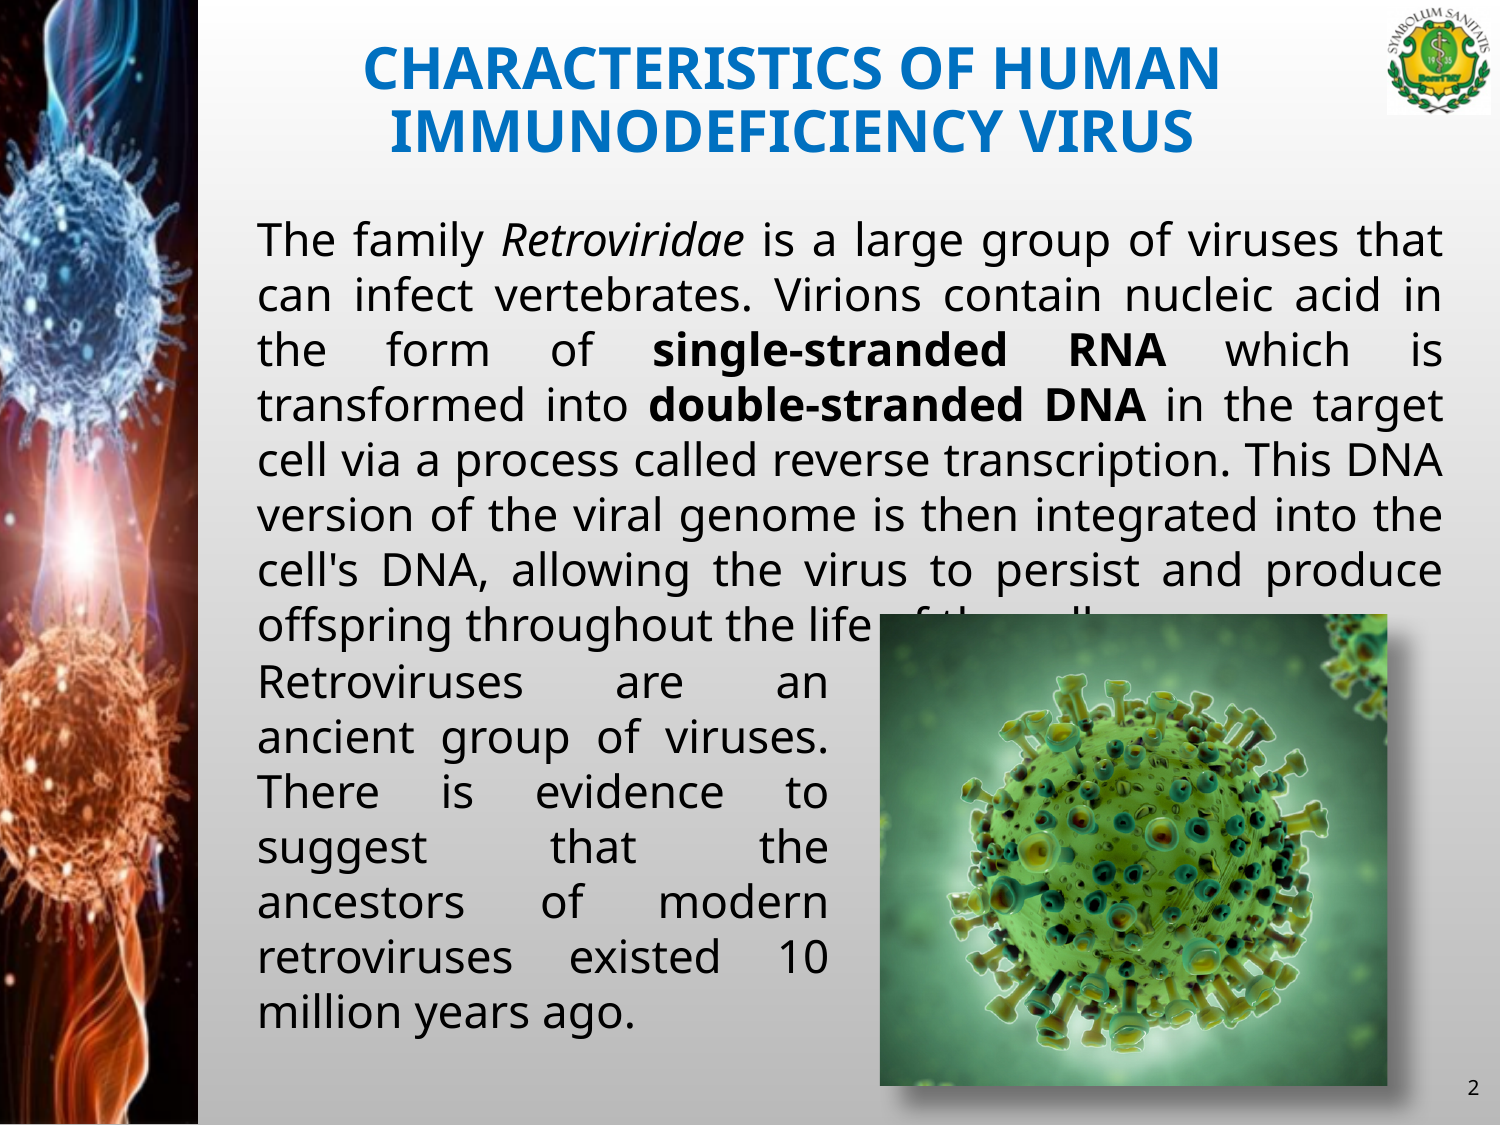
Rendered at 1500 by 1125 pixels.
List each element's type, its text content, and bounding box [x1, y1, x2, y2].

picture [0, 0, 198, 1124]
text_box The family Retroviridae is a large group of viruses that can infect vertebrates. Virions contain nucleic acid in the form of single-stranded RNA which is transformed into double-stranded DNA in the target cell via a process called reverse transcription. This DNA version of the viral genome is then integrated into the cell's DNA, allowing the virus to persist and produce offspring throughout the life of the cell. [242, 203, 1459, 659]
slide_number 2 [1412, 1058, 1495, 1119]
text_box Retroviruses are an ancient group of viruses. There is evidence to suggest that the ancestors of modern retroviruses existed 10 million years ago. [242, 645, 845, 1045]
picture [1387, 6, 1492, 115]
text_box Characteristics of human immunodeficiency virus [203, 30, 1388, 173]
picture [879, 613, 1388, 1086]
